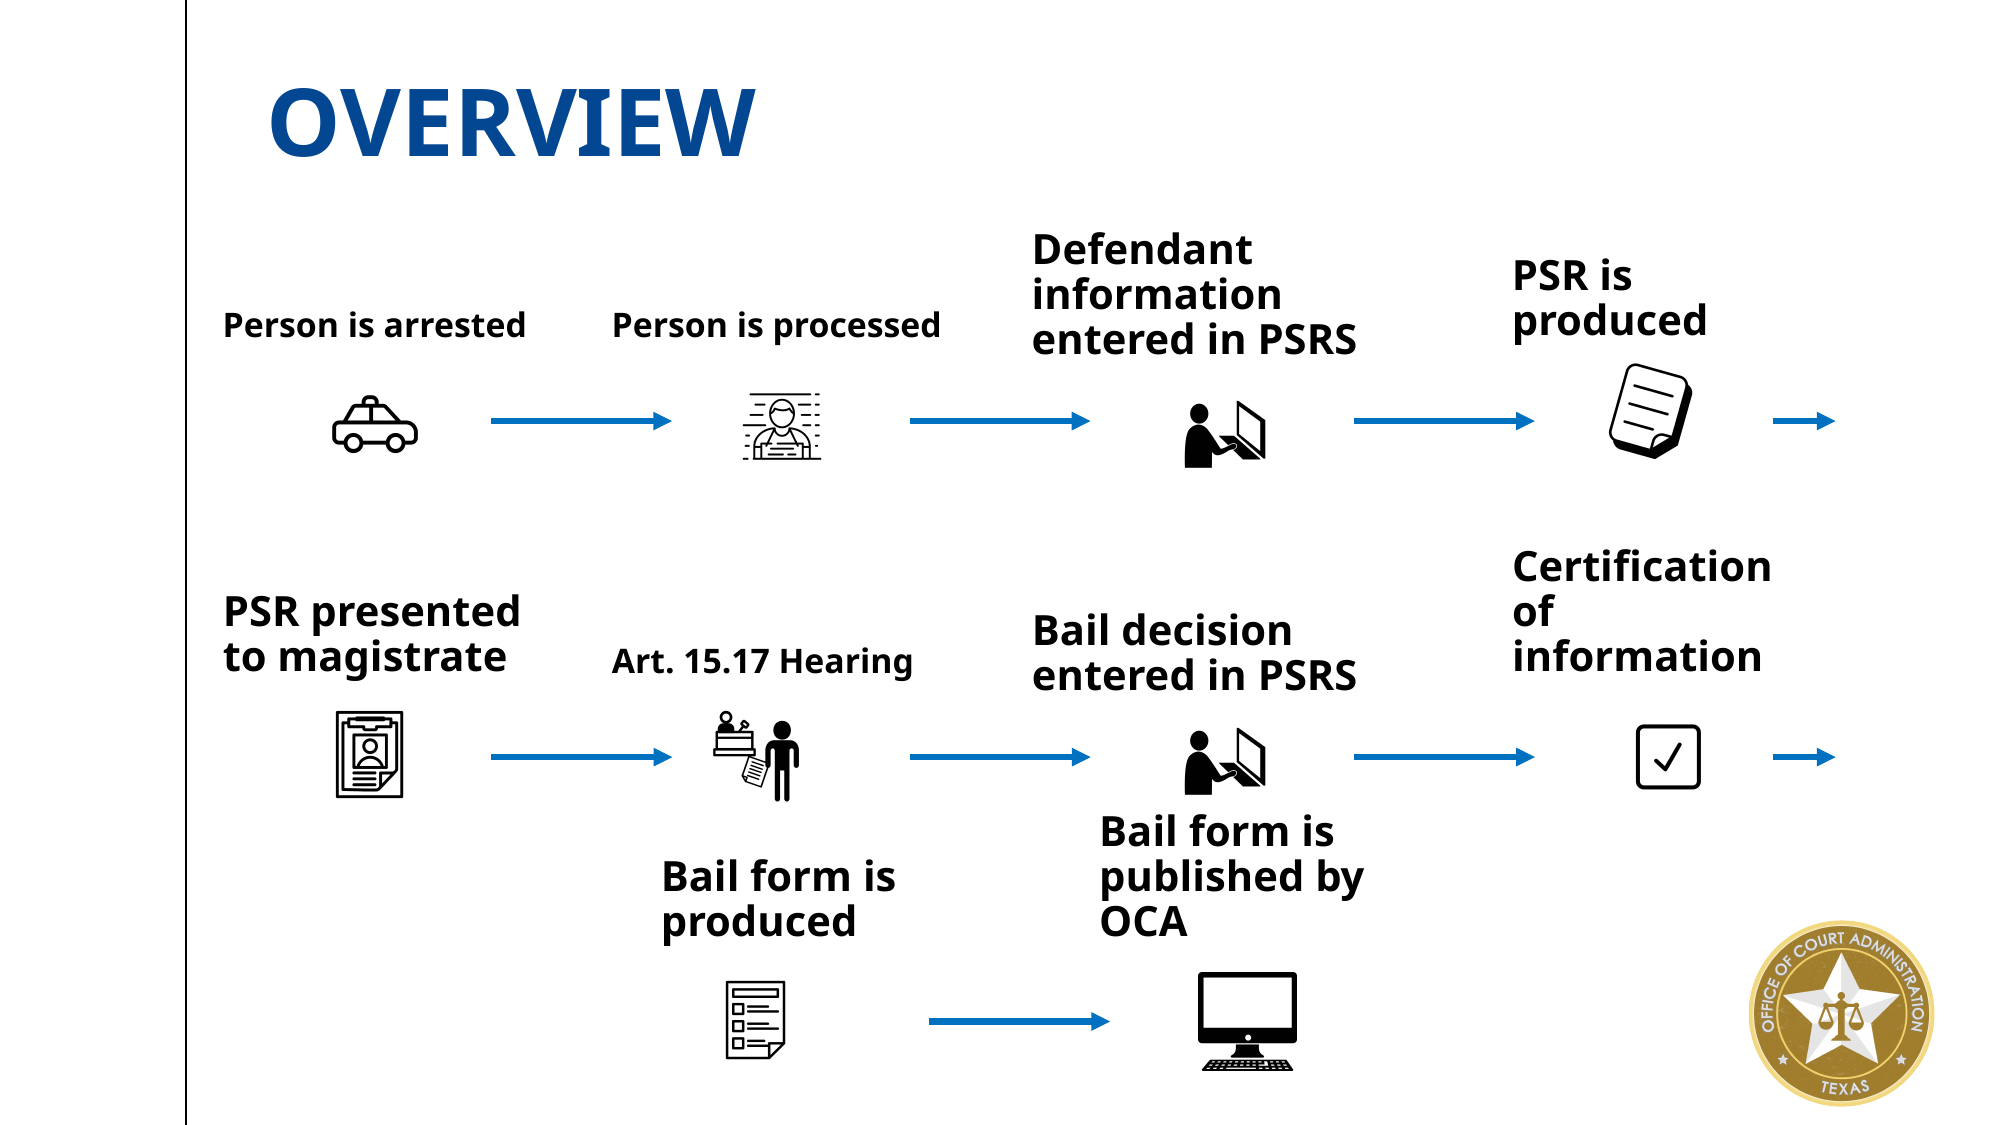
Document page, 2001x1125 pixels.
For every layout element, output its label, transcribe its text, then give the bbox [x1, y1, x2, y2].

picture [733, 375, 831, 473]
picture [706, 971, 805, 1069]
text_box PSR presented to magistrate [207, 576, 543, 689]
picture [1751, 923, 1932, 1104]
text_box Art. 15.17 Hearing [596, 614, 968, 689]
title Overview [266, 33, 1930, 185]
picture [320, 705, 419, 804]
list Person is arrested [207, 278, 543, 353]
picture [1198, 972, 1297, 1071]
picture [326, 375, 424, 473]
text_box Bail form is produced [645, 841, 981, 953]
text_box Bail form is published by OCA [1084, 855, 1419, 953]
picture [1176, 702, 1274, 801]
text_box Defendant information entered in PSRS [1016, 259, 1434, 371]
picture [706, 706, 805, 805]
picture [1625, 714, 1711, 801]
text_box PSR is produced [1496, 290, 1804, 353]
text_box Bail decision entered in PSRS [1016, 595, 1434, 707]
picture [1591, 353, 1710, 472]
picture [1859, 921, 1934, 996]
list Person is processed [596, 278, 968, 353]
picture [1749, 921, 1824, 998]
picture [1176, 375, 1274, 473]
picture [1859, 1031, 1934, 1106]
picture [1749, 1029, 1824, 1106]
text_box Certification of information [1497, 594, 1805, 689]
